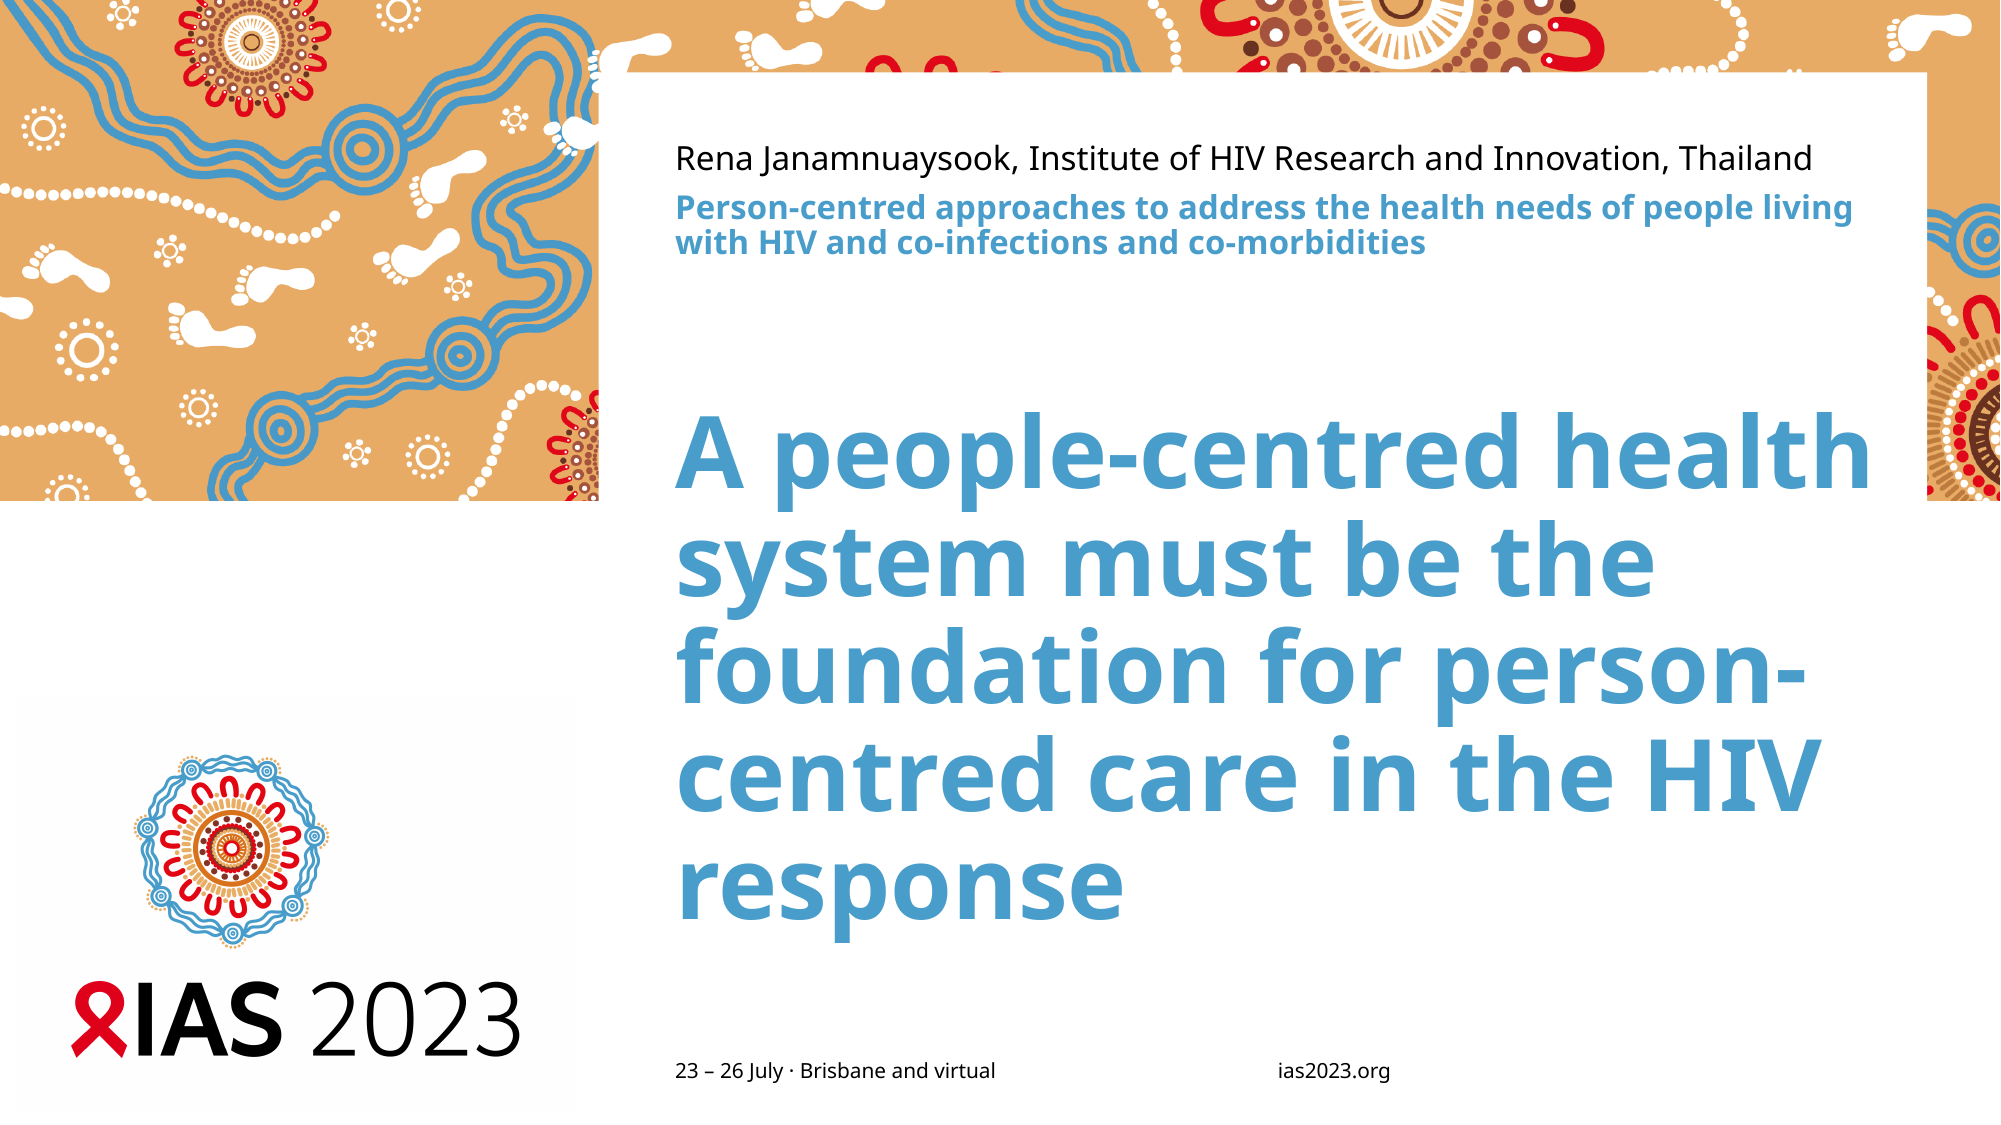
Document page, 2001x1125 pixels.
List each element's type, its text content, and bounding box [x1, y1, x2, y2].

picture [15, 696, 575, 1112]
picture [0, 0, 2000, 501]
title A people-centred health system must be the foundation for person-centred care in the HIV response [675, 293, 1883, 1050]
list Rena Janamnuaysook, Institute of HIV Research and Innovation, Thailand [675, 114, 1883, 178]
list Person-centred approaches to address the health needs of people living with HIV and co-infections and co-morbidities [675, 190, 1883, 262]
